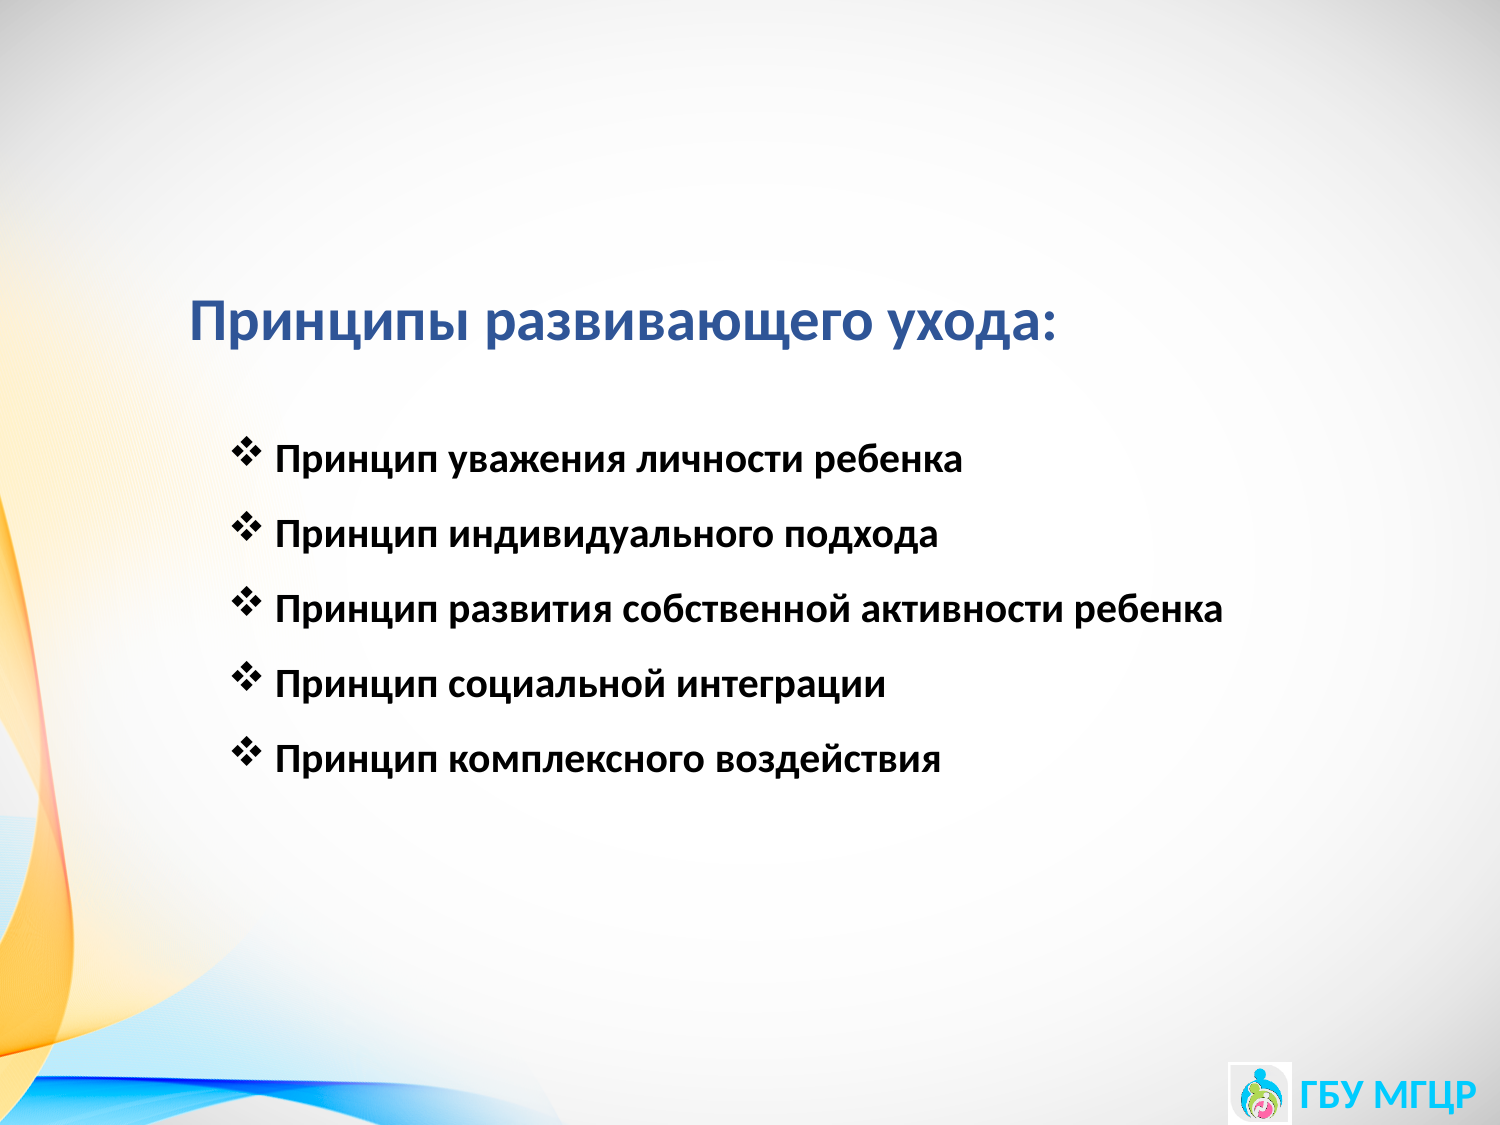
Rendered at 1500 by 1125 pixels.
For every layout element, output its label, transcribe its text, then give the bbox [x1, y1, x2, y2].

title Принципы развивающего ухода: [174, 280, 1469, 500]
text_box Принцип уважения личности ребенка Принцип индивидуального подхода Принцип развития собственной активности ребенка Принцип социальной интеграции Принцип комплексного воздействия [213, 398, 1240, 879]
picture [0, 0, 1500, 1125]
text_box ГБУ МГЦР [1292, 1069, 1500, 1125]
